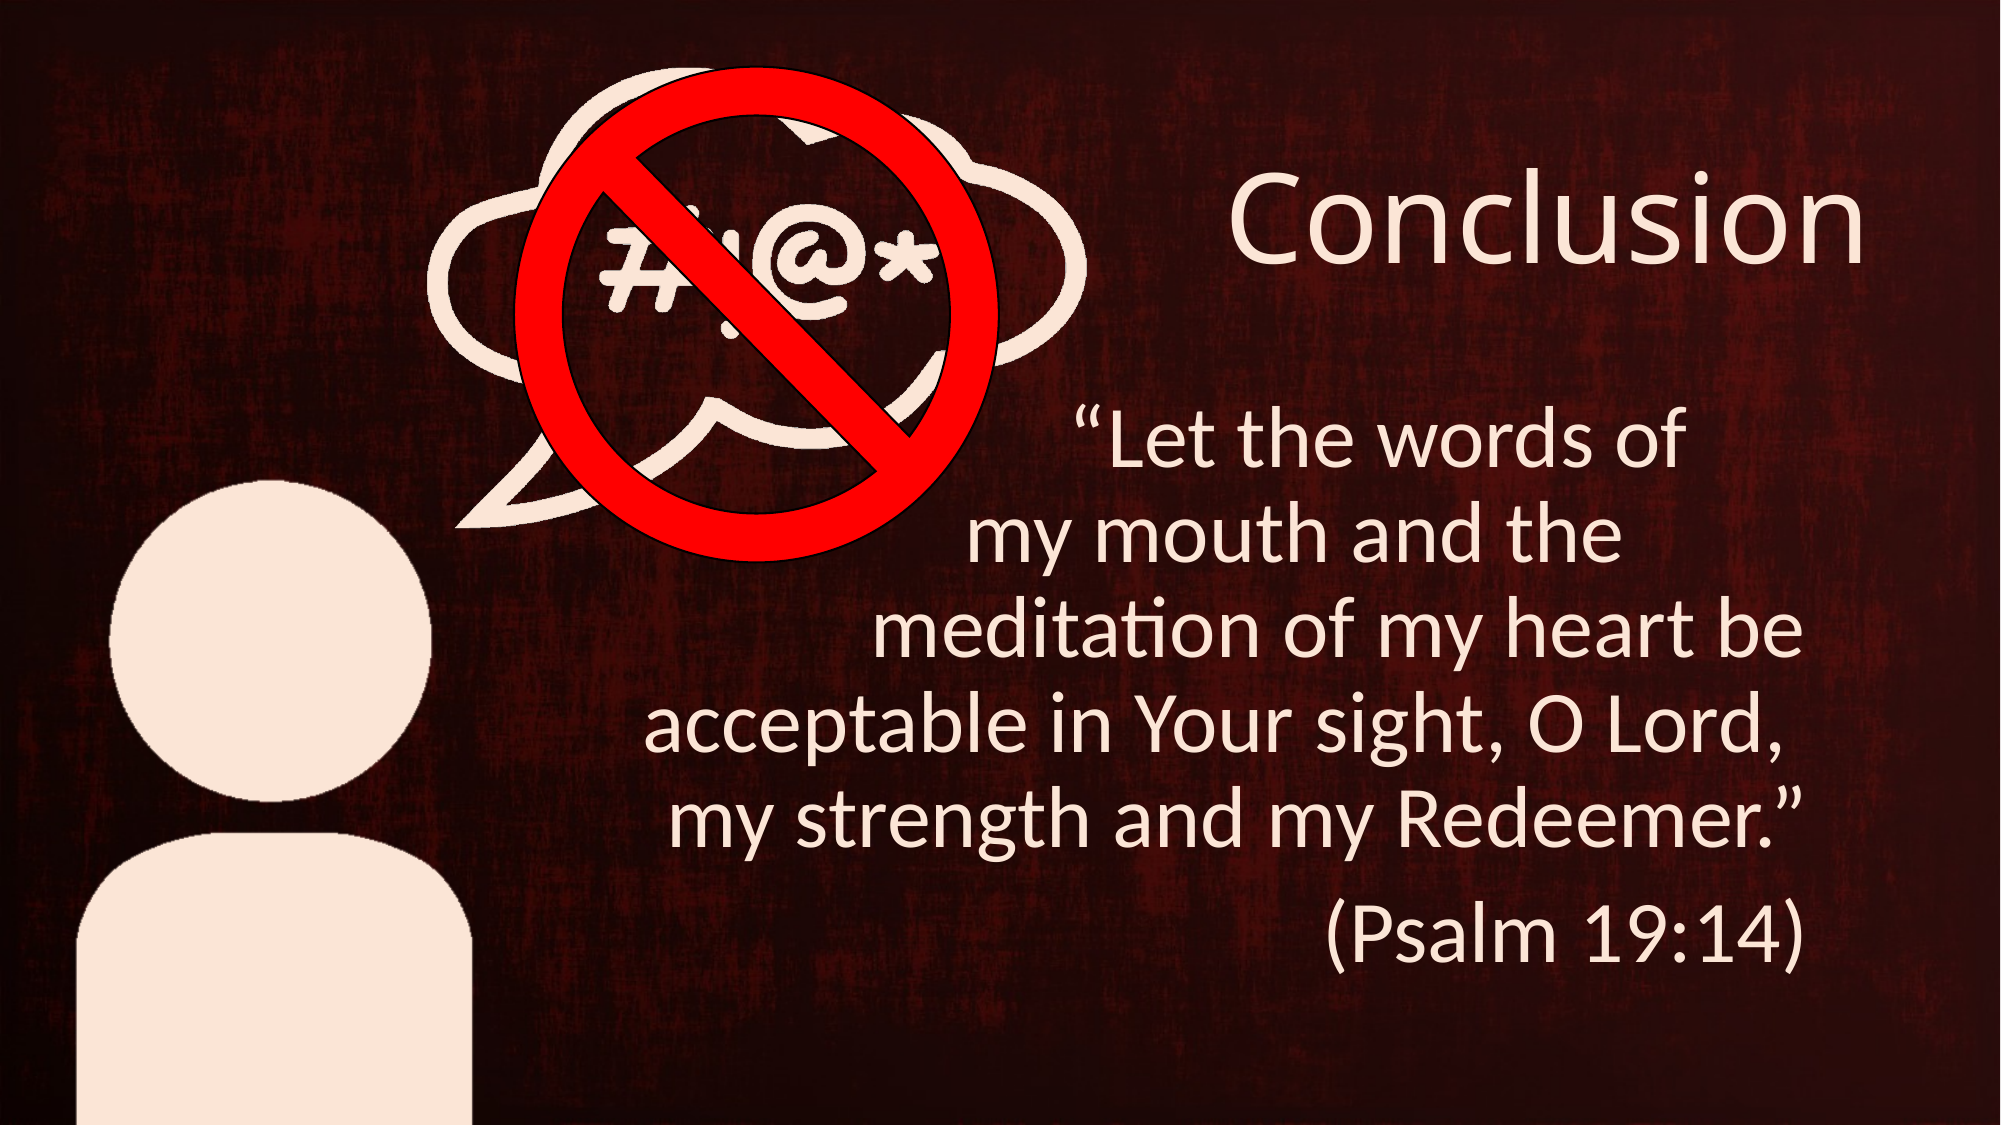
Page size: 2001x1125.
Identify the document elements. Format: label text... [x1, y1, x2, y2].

picture [0, 0, 2001, 1125]
title Conclusion [1183, 147, 1913, 320]
subtitle “Let the words of my mouth and the meditation of my heart be acceptable in Your sight, O Lord, my strength and my Redeemer.” (Psalm 19:14) [514, 383, 1824, 1060]
text_box [632, 529, 881, 564]
